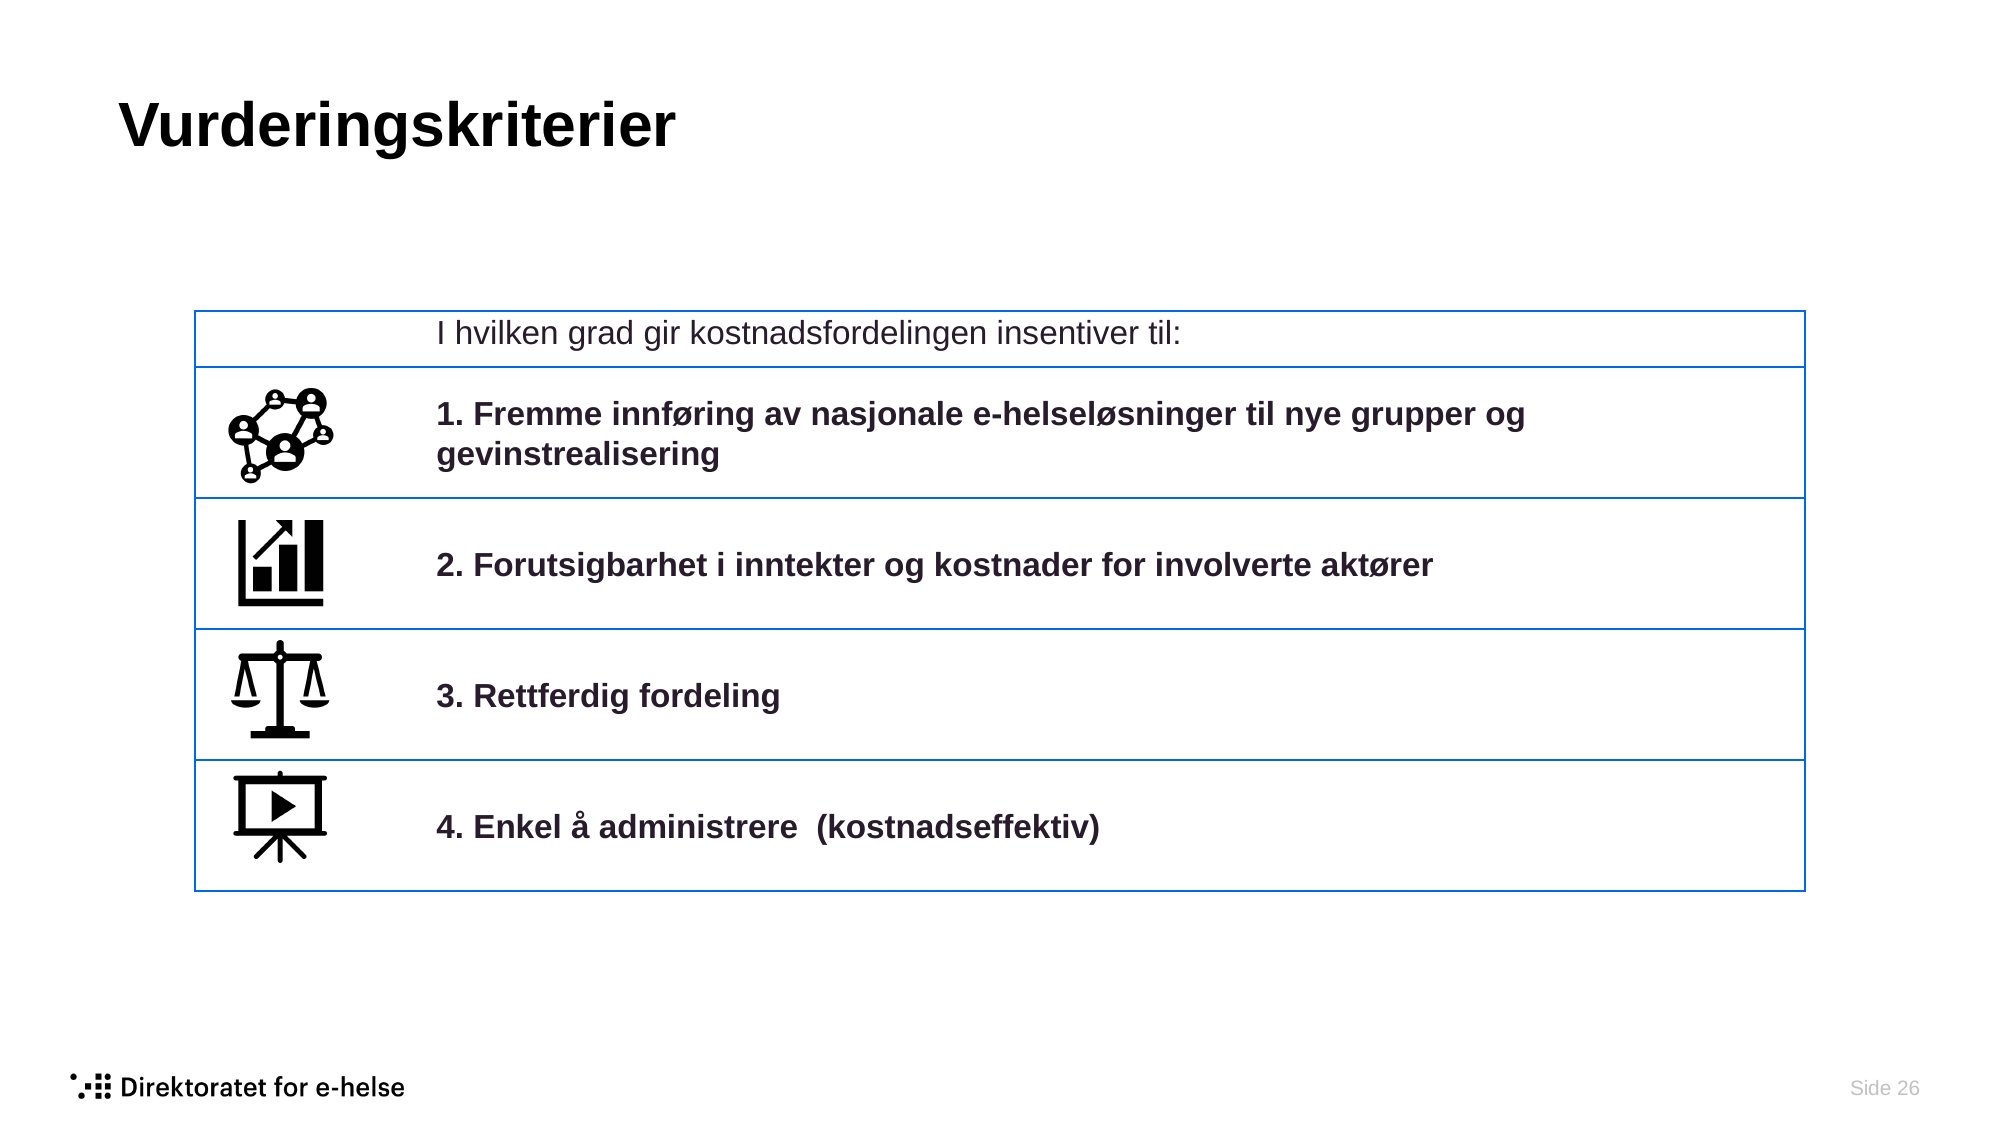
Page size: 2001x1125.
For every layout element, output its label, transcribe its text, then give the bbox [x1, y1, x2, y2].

slide_number Side 26 [1802, 1071, 1920, 1103]
table_cell 2. Forutsigbarhet i inntekter og kostnader for involverte aktører [425, 499, 1804, 628]
table_cell 4. Enkel å administrere (kostnadseffektiv) [425, 761, 1804, 890]
table_cell [196, 630, 425, 759]
picture [221, 630, 339, 748]
picture [221, 377, 339, 495]
table_cell 1. Fremme innføring av nasjonale e-helseløsninger til nye grupper og gevinstrealisering [425, 368, 1804, 497]
title Vurderingskriterier [118, 57, 1888, 195]
table_cell 3. Rettferdig fordeling [425, 630, 1804, 759]
picture [221, 504, 339, 622]
table_cell [196, 368, 425, 497]
table_header I hvilken grad gir kostnadsfordelingen insentiver til: [425, 312, 1804, 366]
picture [221, 756, 339, 875]
picture [70, 1073, 404, 1099]
table_cell [196, 761, 425, 890]
table_cell [196, 499, 425, 628]
table_header [196, 312, 425, 366]
